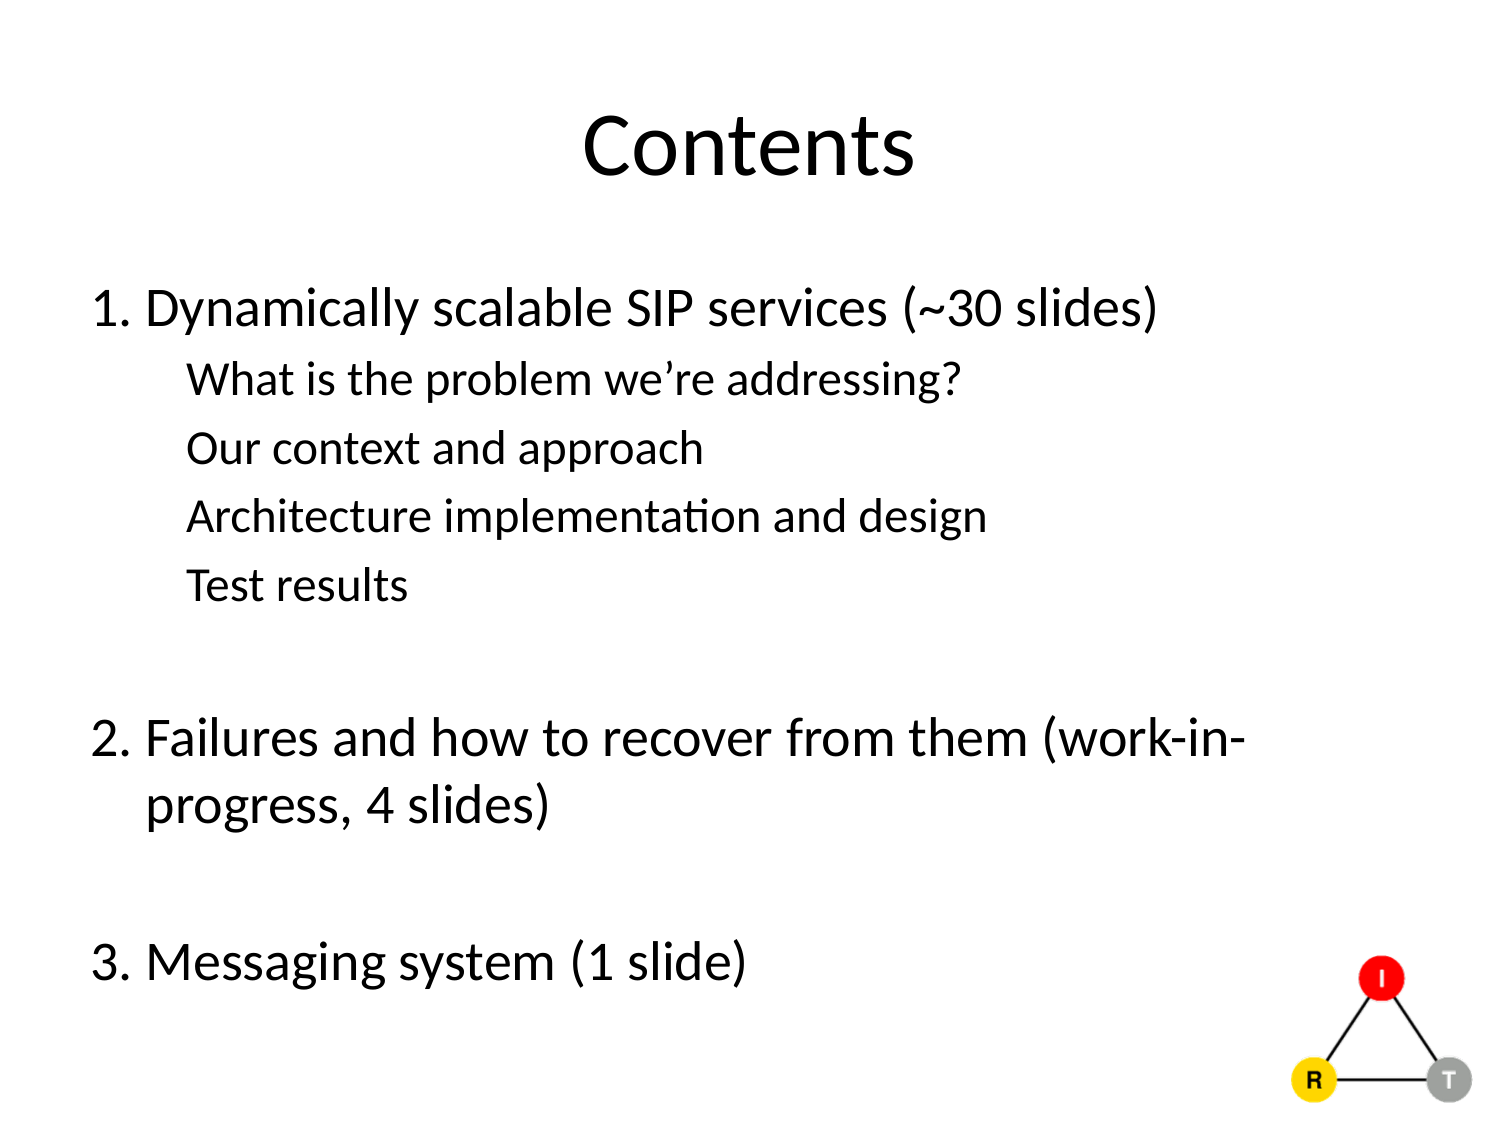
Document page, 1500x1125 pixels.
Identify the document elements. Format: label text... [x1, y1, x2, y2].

title Contents [75, 45, 1425, 233]
list 1. Dynamically scalable SIP services (~30 slides) What is the problem we’re addressing? Our context and approach Architecture implementation and design Test results 2. Failures and how to recover from them (work-in-progress, 4 slides) 3. Messaging system (1 slide) [75, 262, 1425, 1005]
picture [1287, 952, 1476, 1107]
